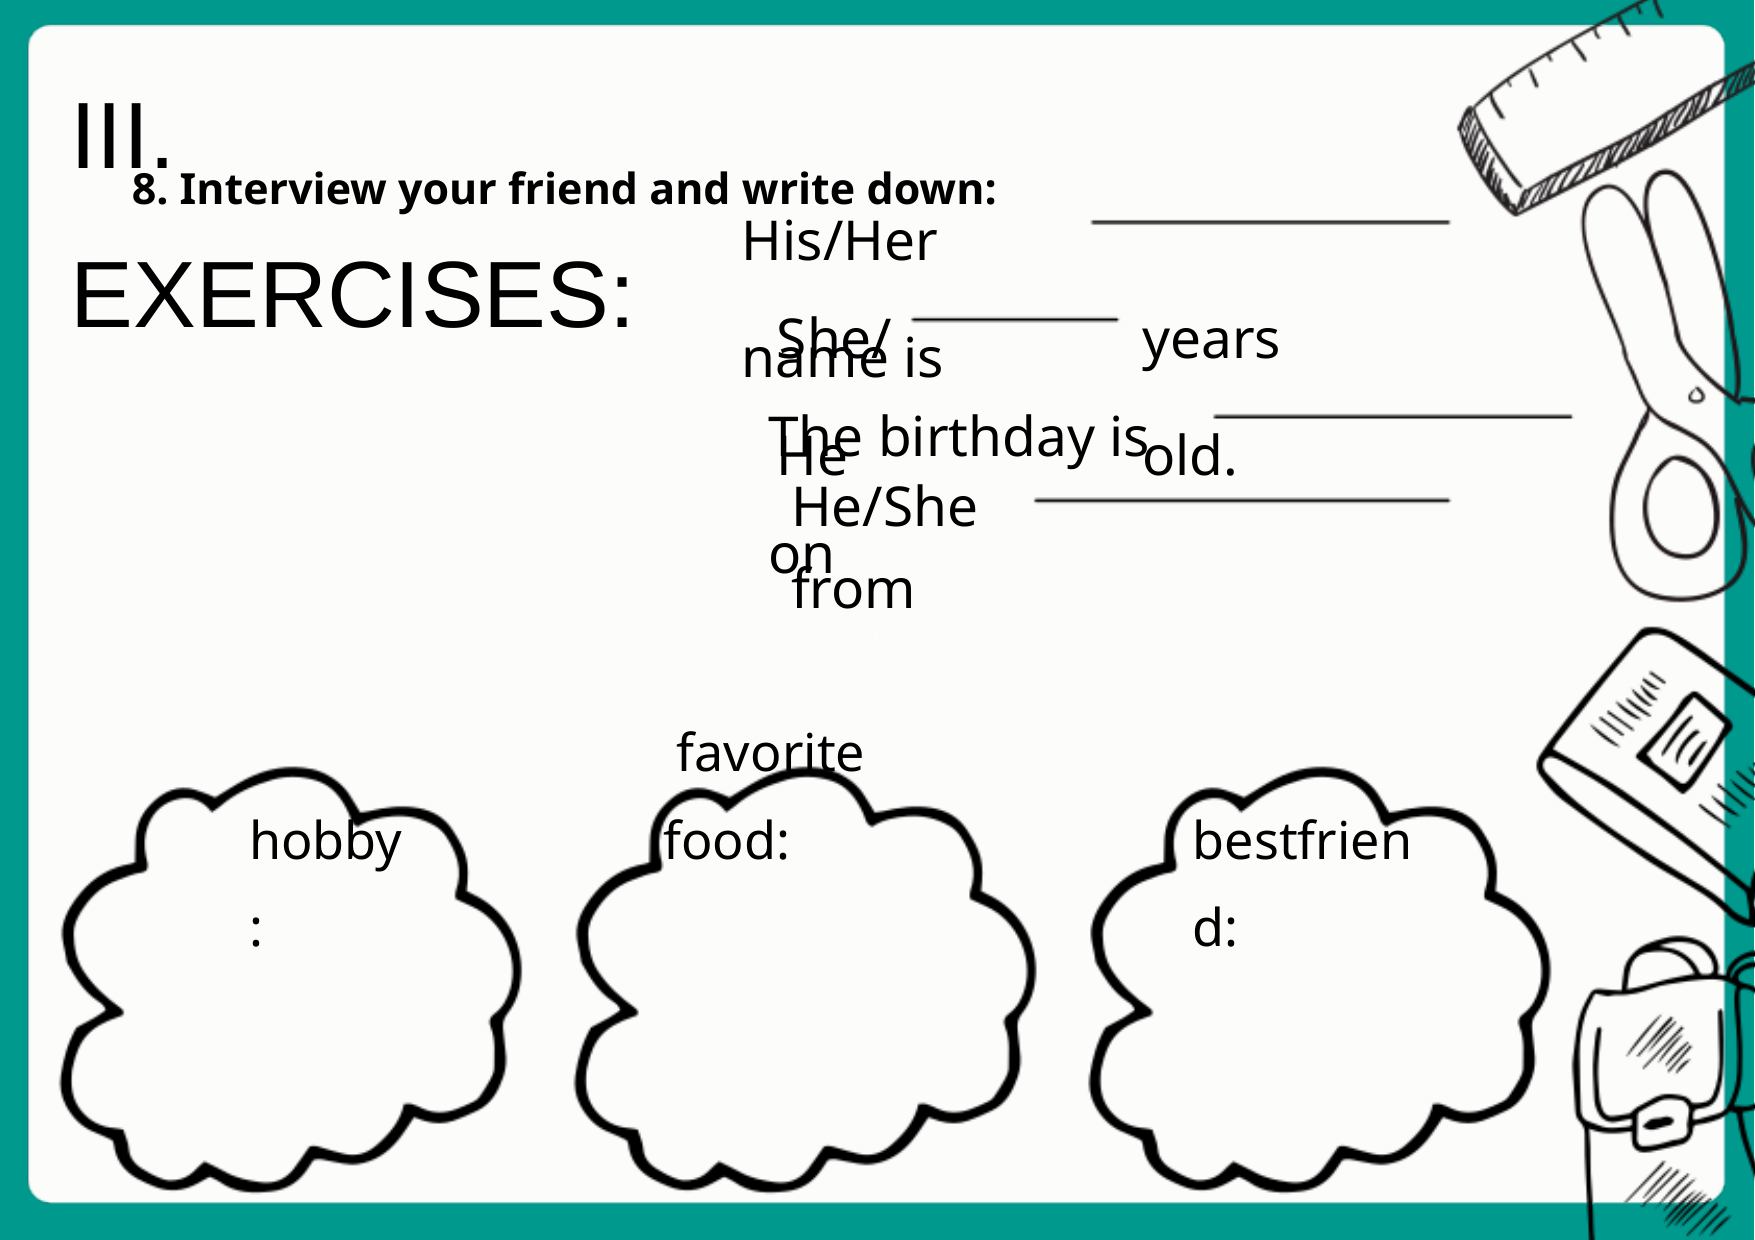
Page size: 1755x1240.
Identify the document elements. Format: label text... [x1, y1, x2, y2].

text_box . [873, 620, 881, 642]
text_box hobby: [249, 694, 404, 958]
text_box 8. Interview your friend and write down: [131, 141, 1071, 214]
text_box III. EXERCISES: [70, 29, 690, 347]
text_box She/He [776, 251, 939, 349]
text_box years old. [1142, 251, 1355, 487]
text_box bestfriend: [1192, 694, 1438, 958]
text_box favorite food: [663, 694, 972, 870]
text_box [18, 0, 1755, 1240]
text_box The birthday is on [768, 349, 1177, 585]
text_box He/She from [791, 454, 1089, 620]
text_box His/Her name is [741, 153, 1100, 389]
